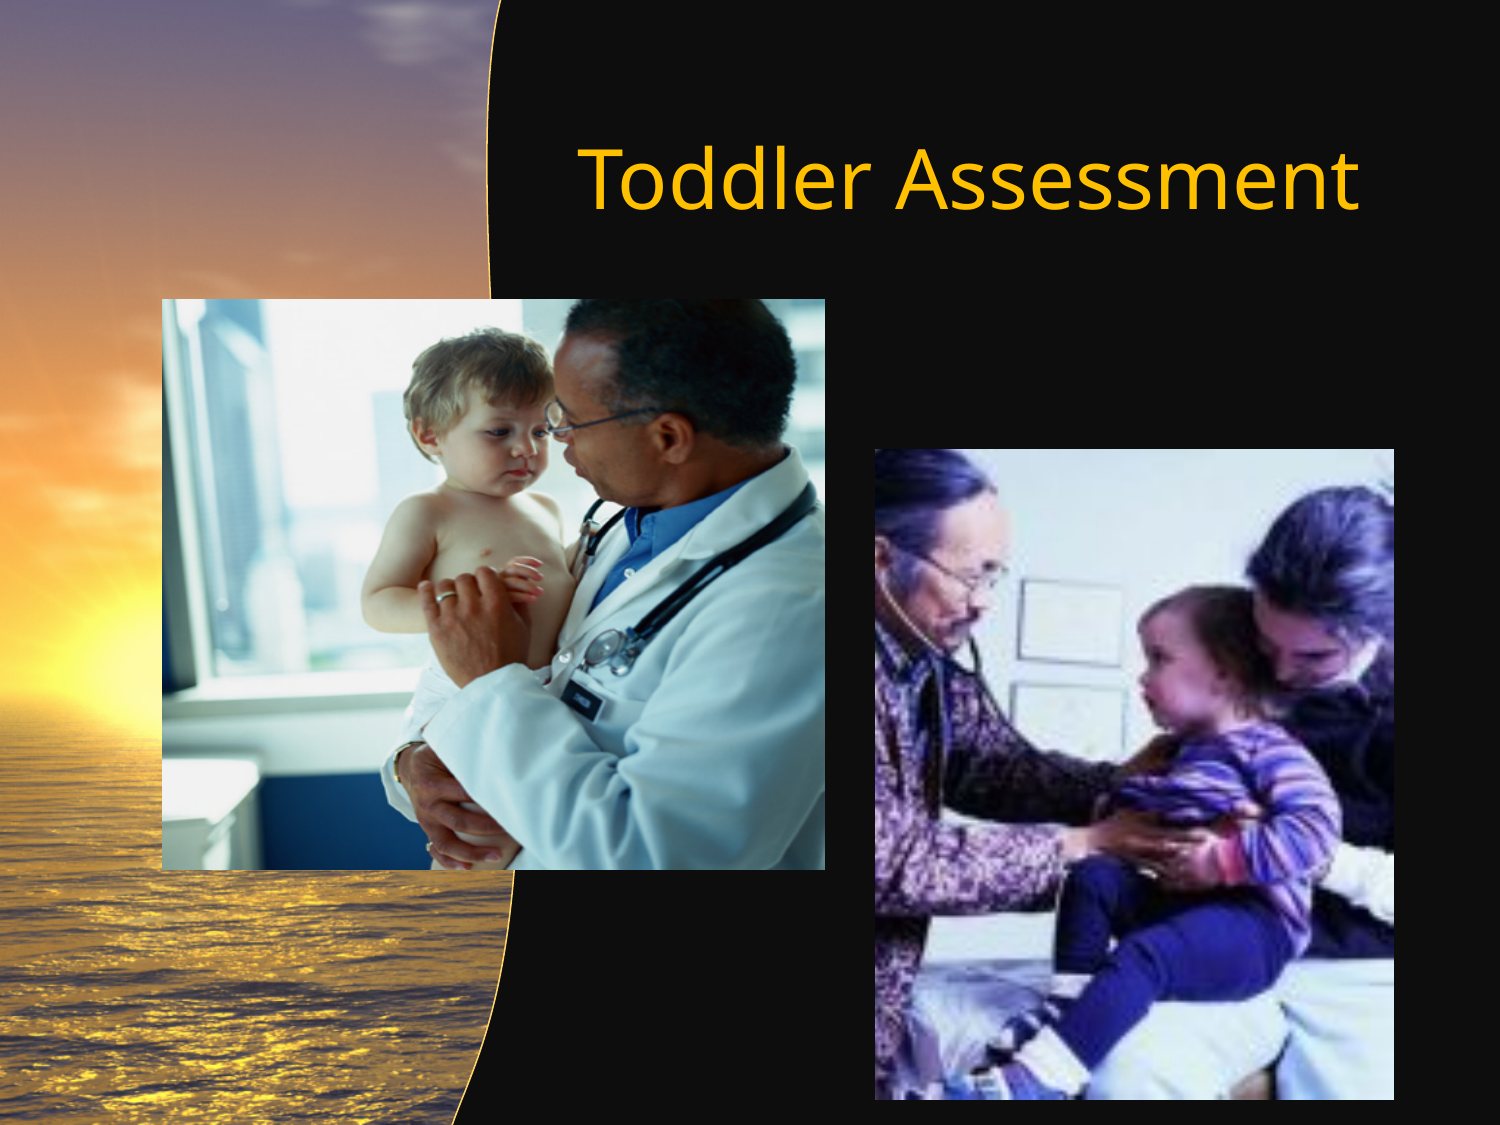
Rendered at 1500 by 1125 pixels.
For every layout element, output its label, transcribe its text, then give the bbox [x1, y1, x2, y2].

picture [874, 449, 1394, 1101]
title Toddler Assessment [562, 115, 1500, 238]
picture [0, 0, 826, 1125]
